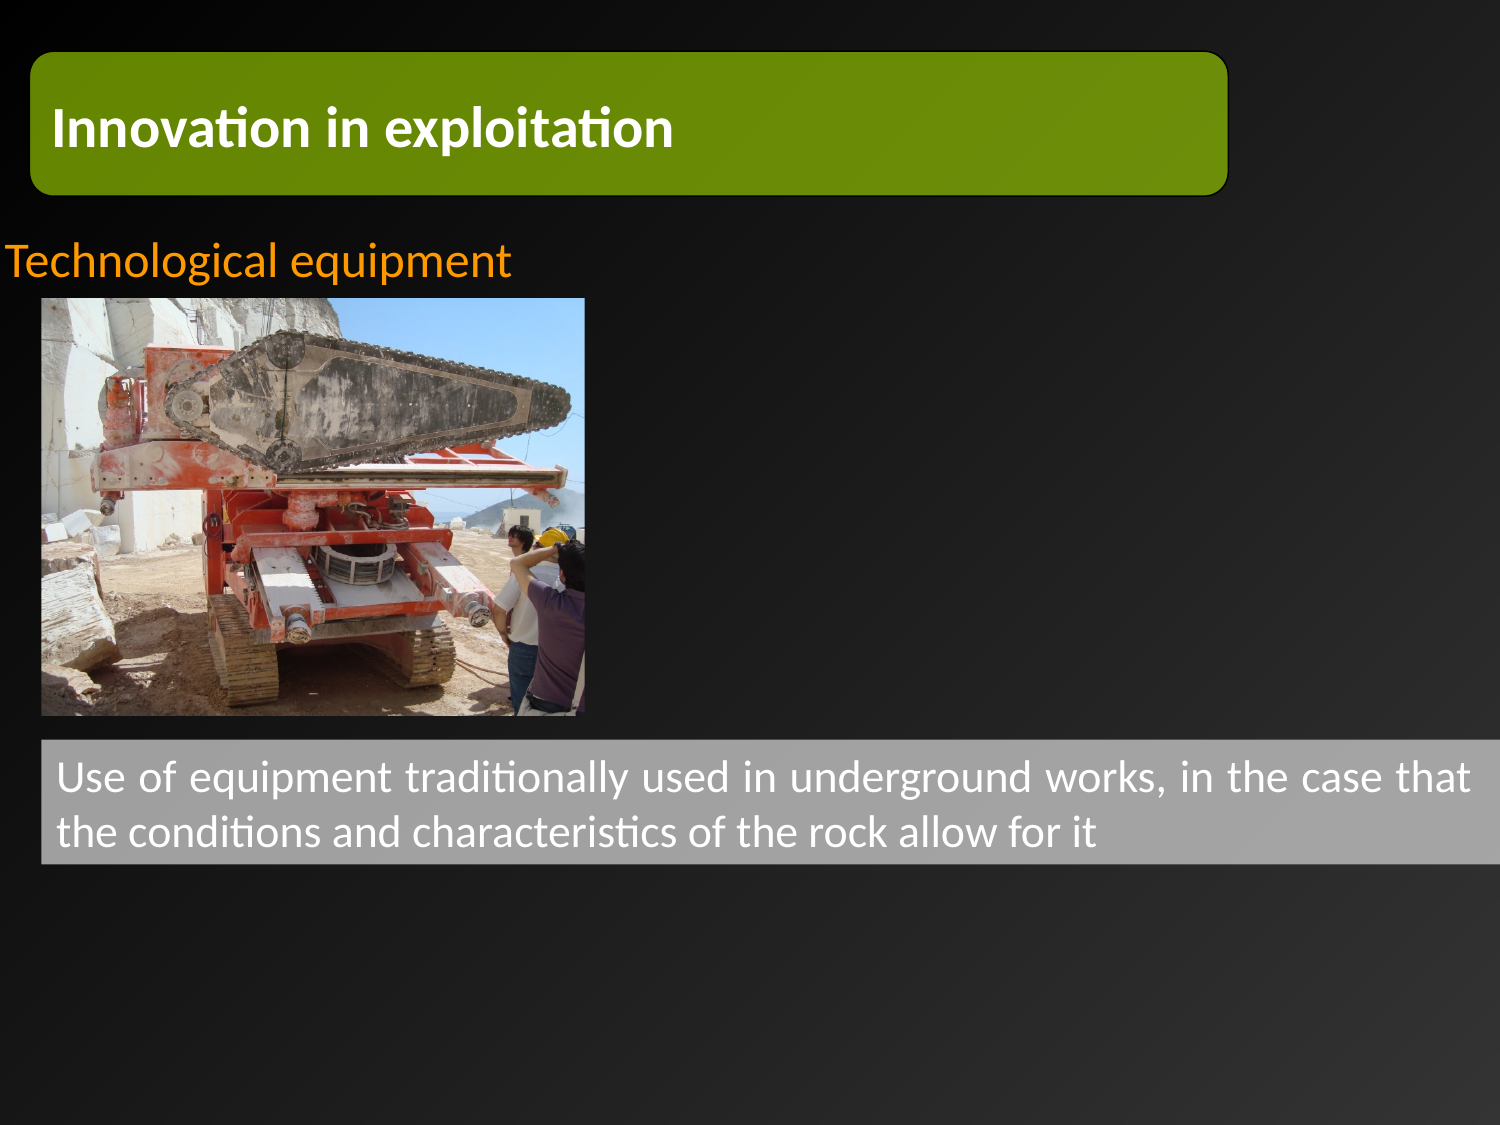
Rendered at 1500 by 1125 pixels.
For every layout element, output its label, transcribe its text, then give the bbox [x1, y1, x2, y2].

text_box Use of equipment traditionally used in underground works, in the case that the conditions and characteristics of the rock allow for it [41, 739, 1500, 865]
text_box Innovation in exploitation [29, 51, 1229, 197]
picture [41, 298, 585, 717]
text_box Technological equipment [0, 219, 645, 295]
